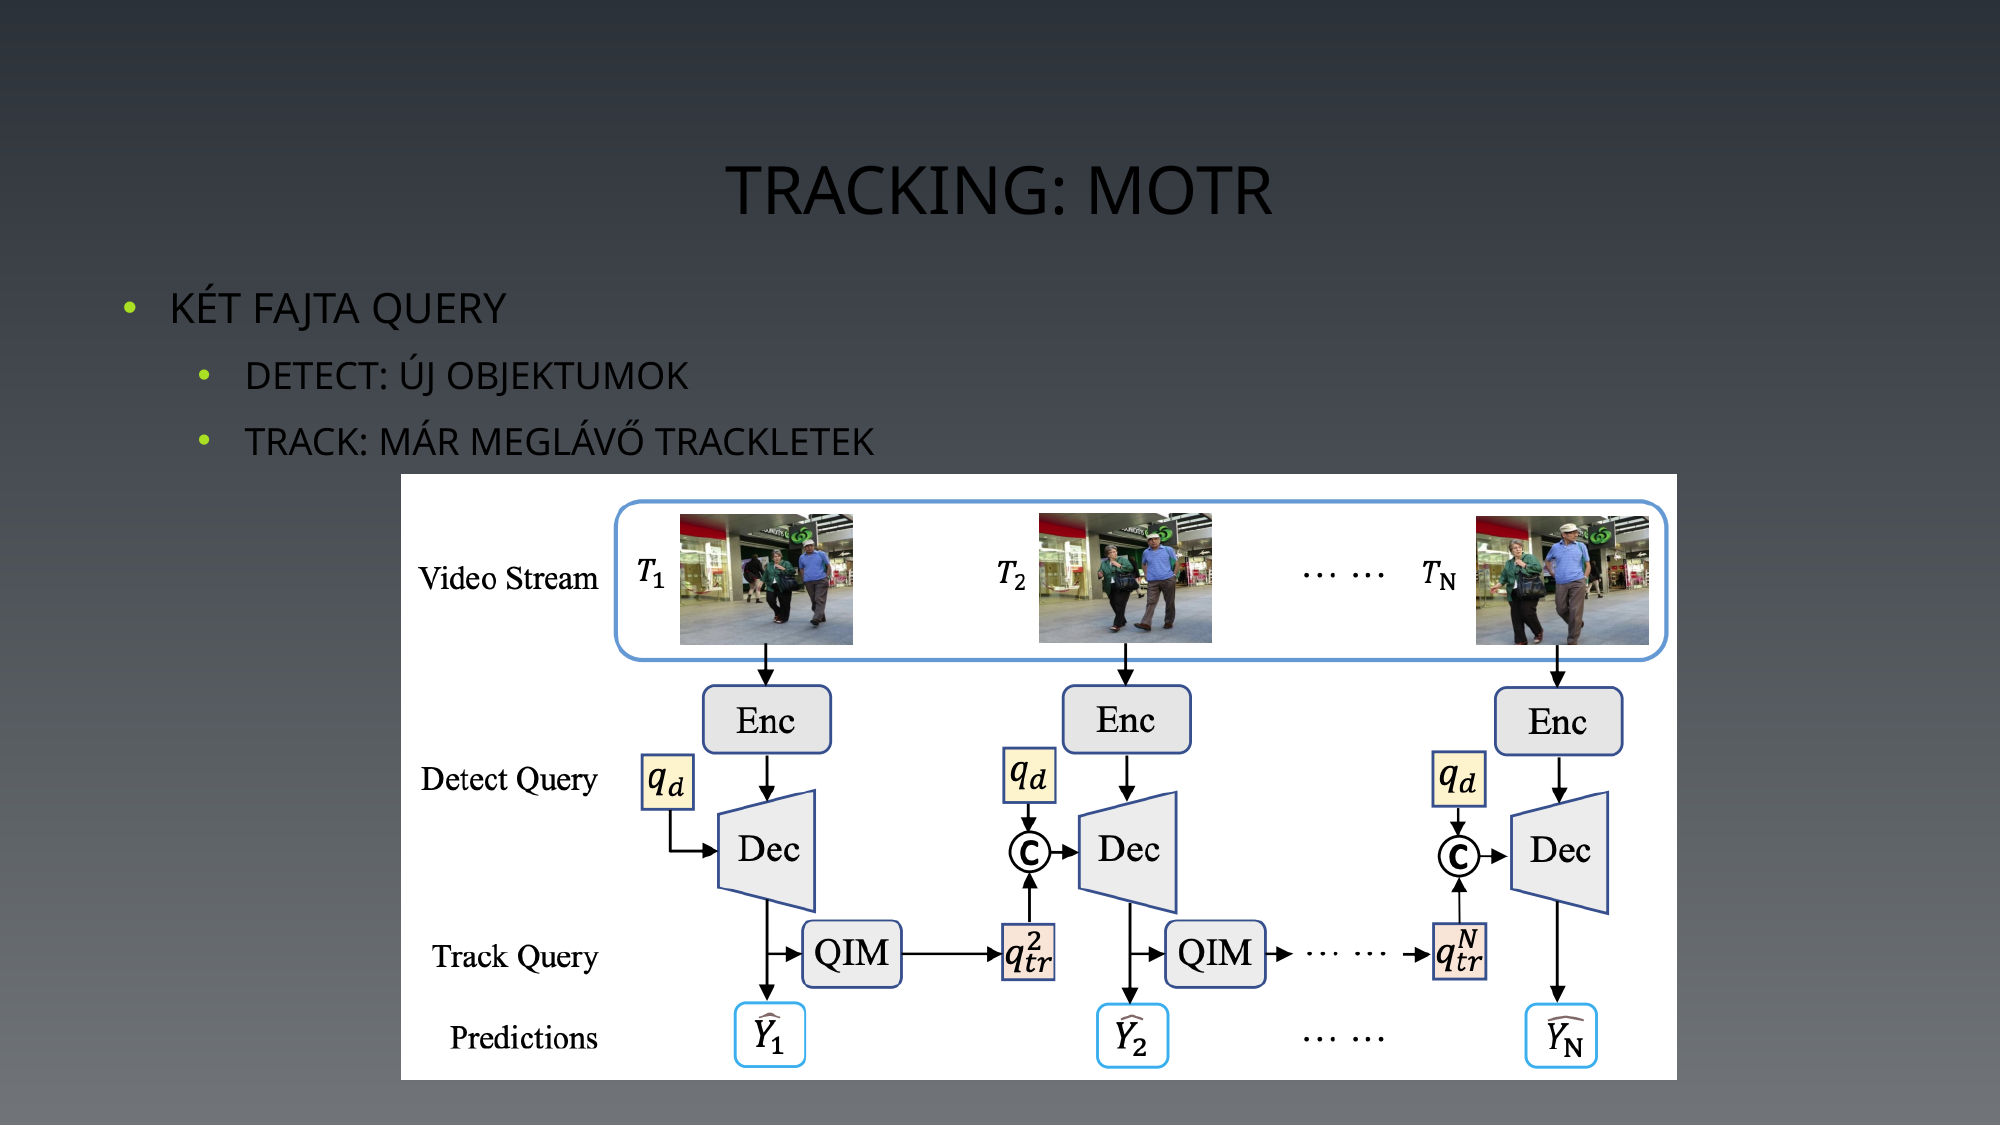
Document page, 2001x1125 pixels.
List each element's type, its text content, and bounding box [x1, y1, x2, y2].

picture [401, 474, 1678, 1080]
title Tracking: MOTR [187, 99, 1813, 275]
list Két fajta query Detect: Új objektumok Track: Már meglávő trackletek [107, 274, 1733, 863]
